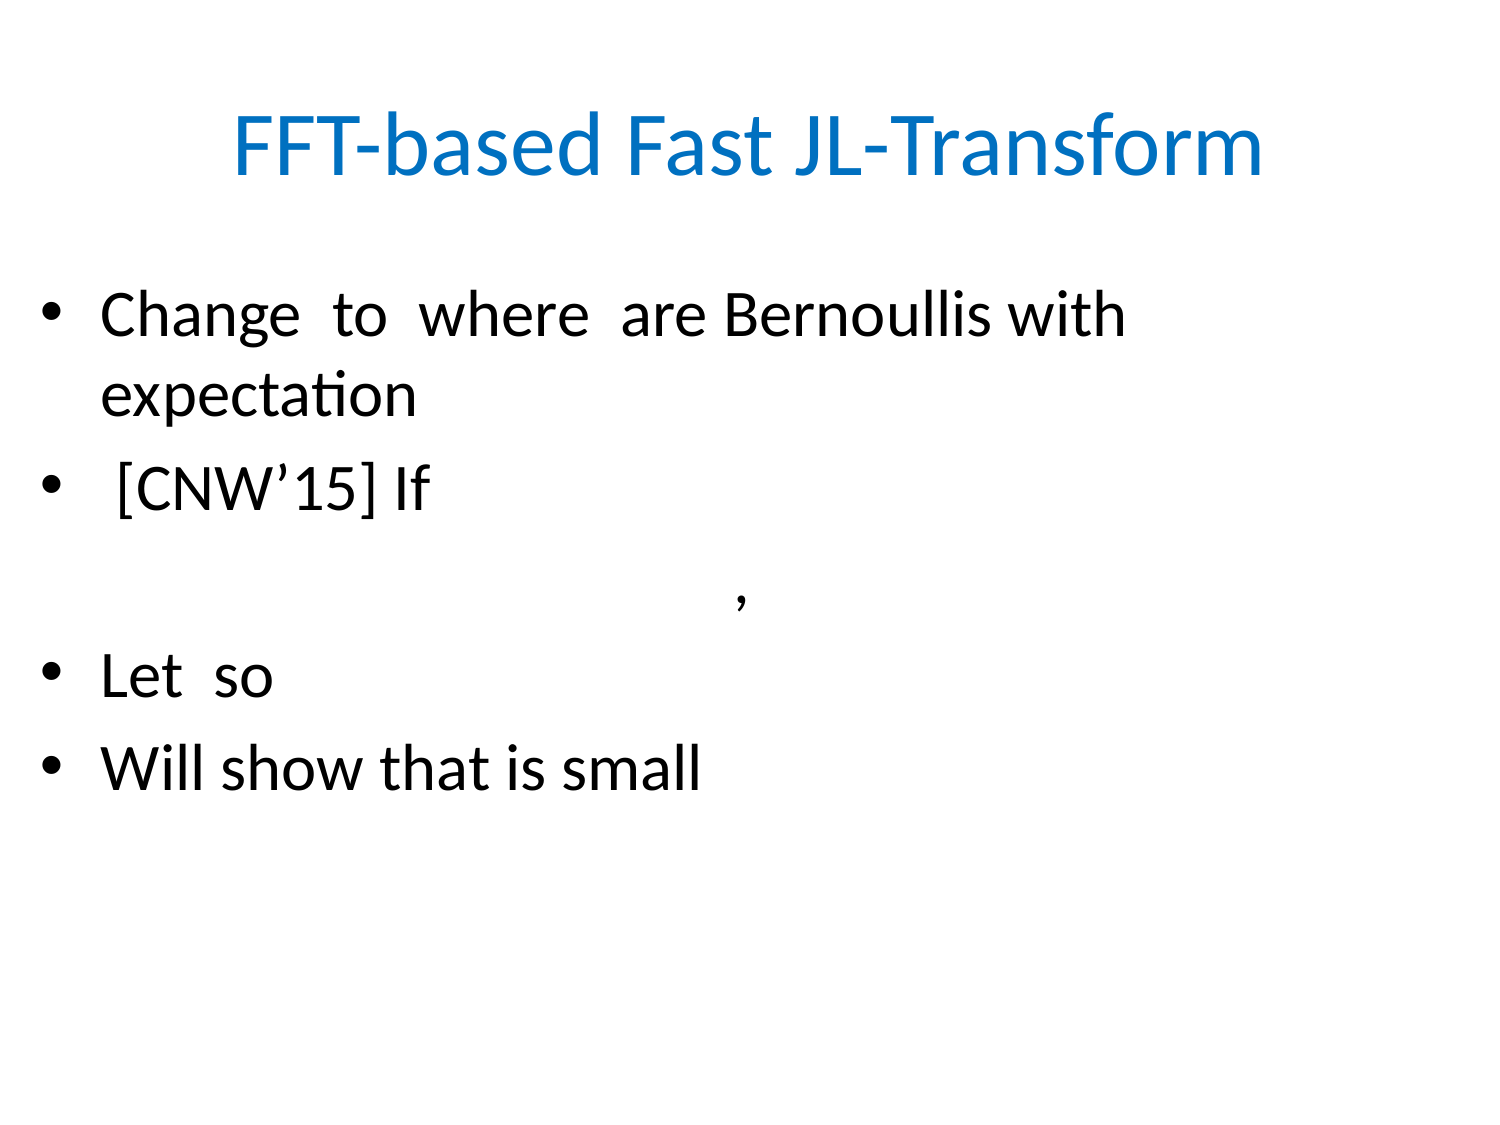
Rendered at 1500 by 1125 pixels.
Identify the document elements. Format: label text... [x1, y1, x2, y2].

title FFT-based Fast JL-Transform [75, 45, 1425, 233]
